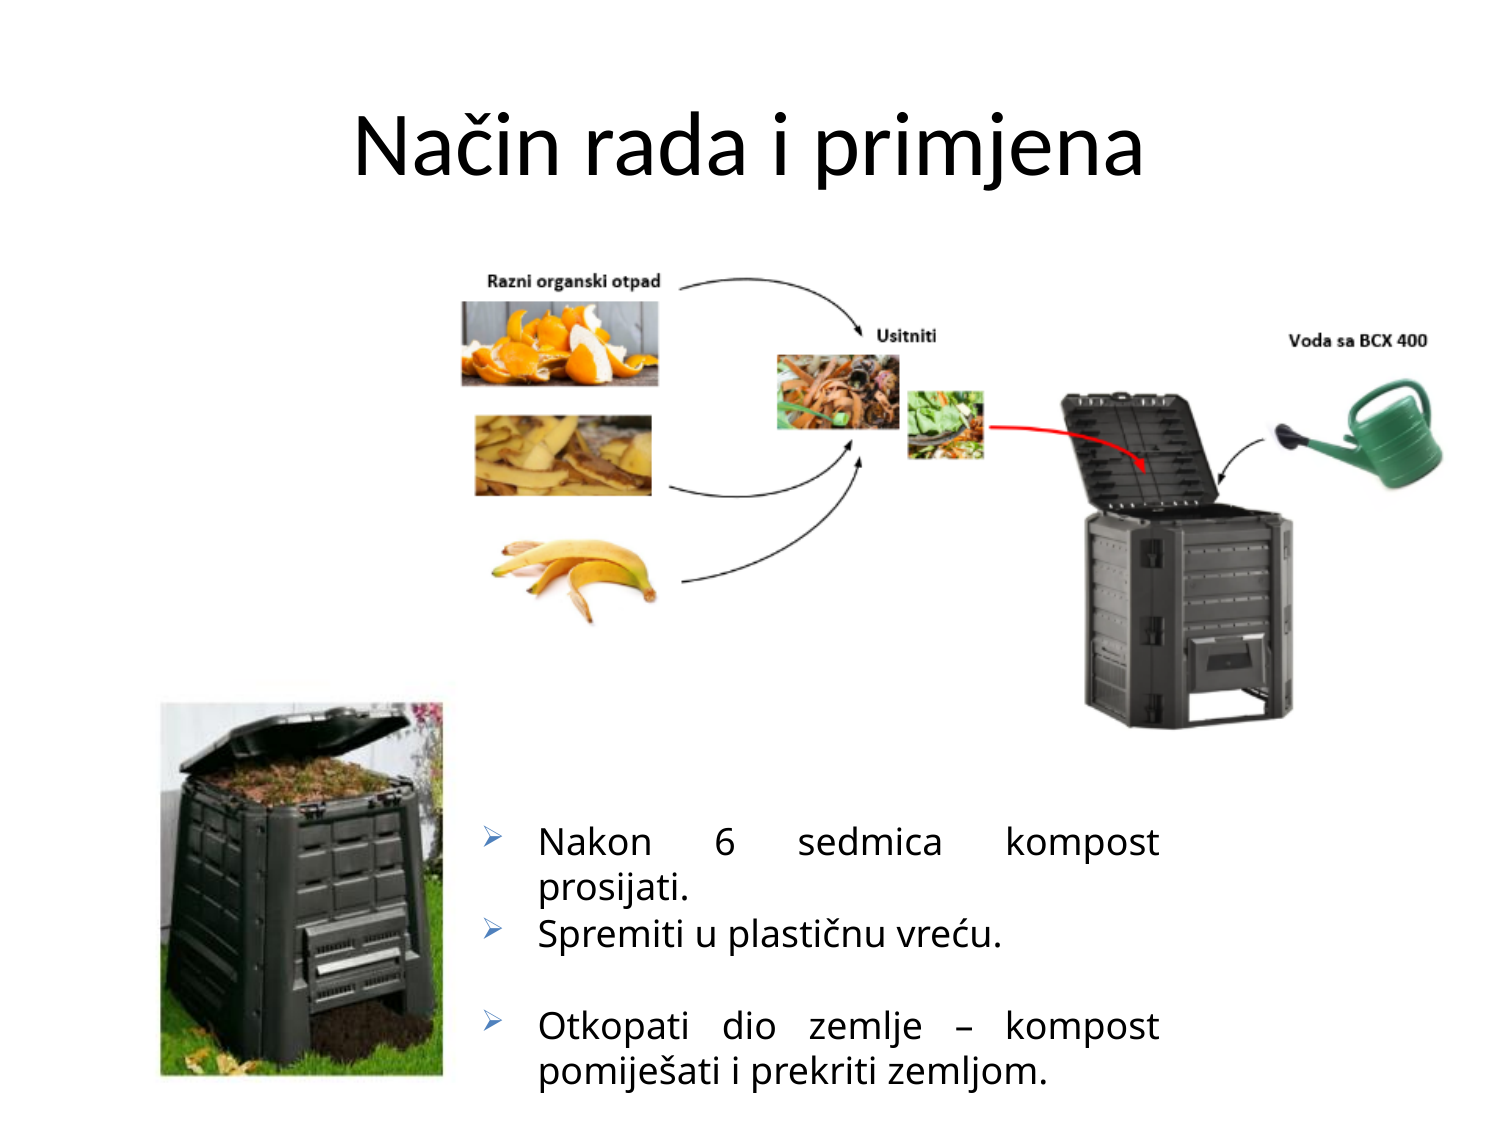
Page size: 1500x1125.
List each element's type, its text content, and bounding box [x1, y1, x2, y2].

picture [56, 231, 1459, 1108]
text_box Spremiti u plastičnu vreću. [534, 902, 1176, 975]
text_box Otkopati dio zemlje – kompost pomiješati i prekriti zemljom. [534, 994, 1176, 1067]
text_box Nakon 6 sedmica kompost prosijati. [534, 810, 1176, 883]
title Način rada i primjena [75, 45, 1425, 233]
